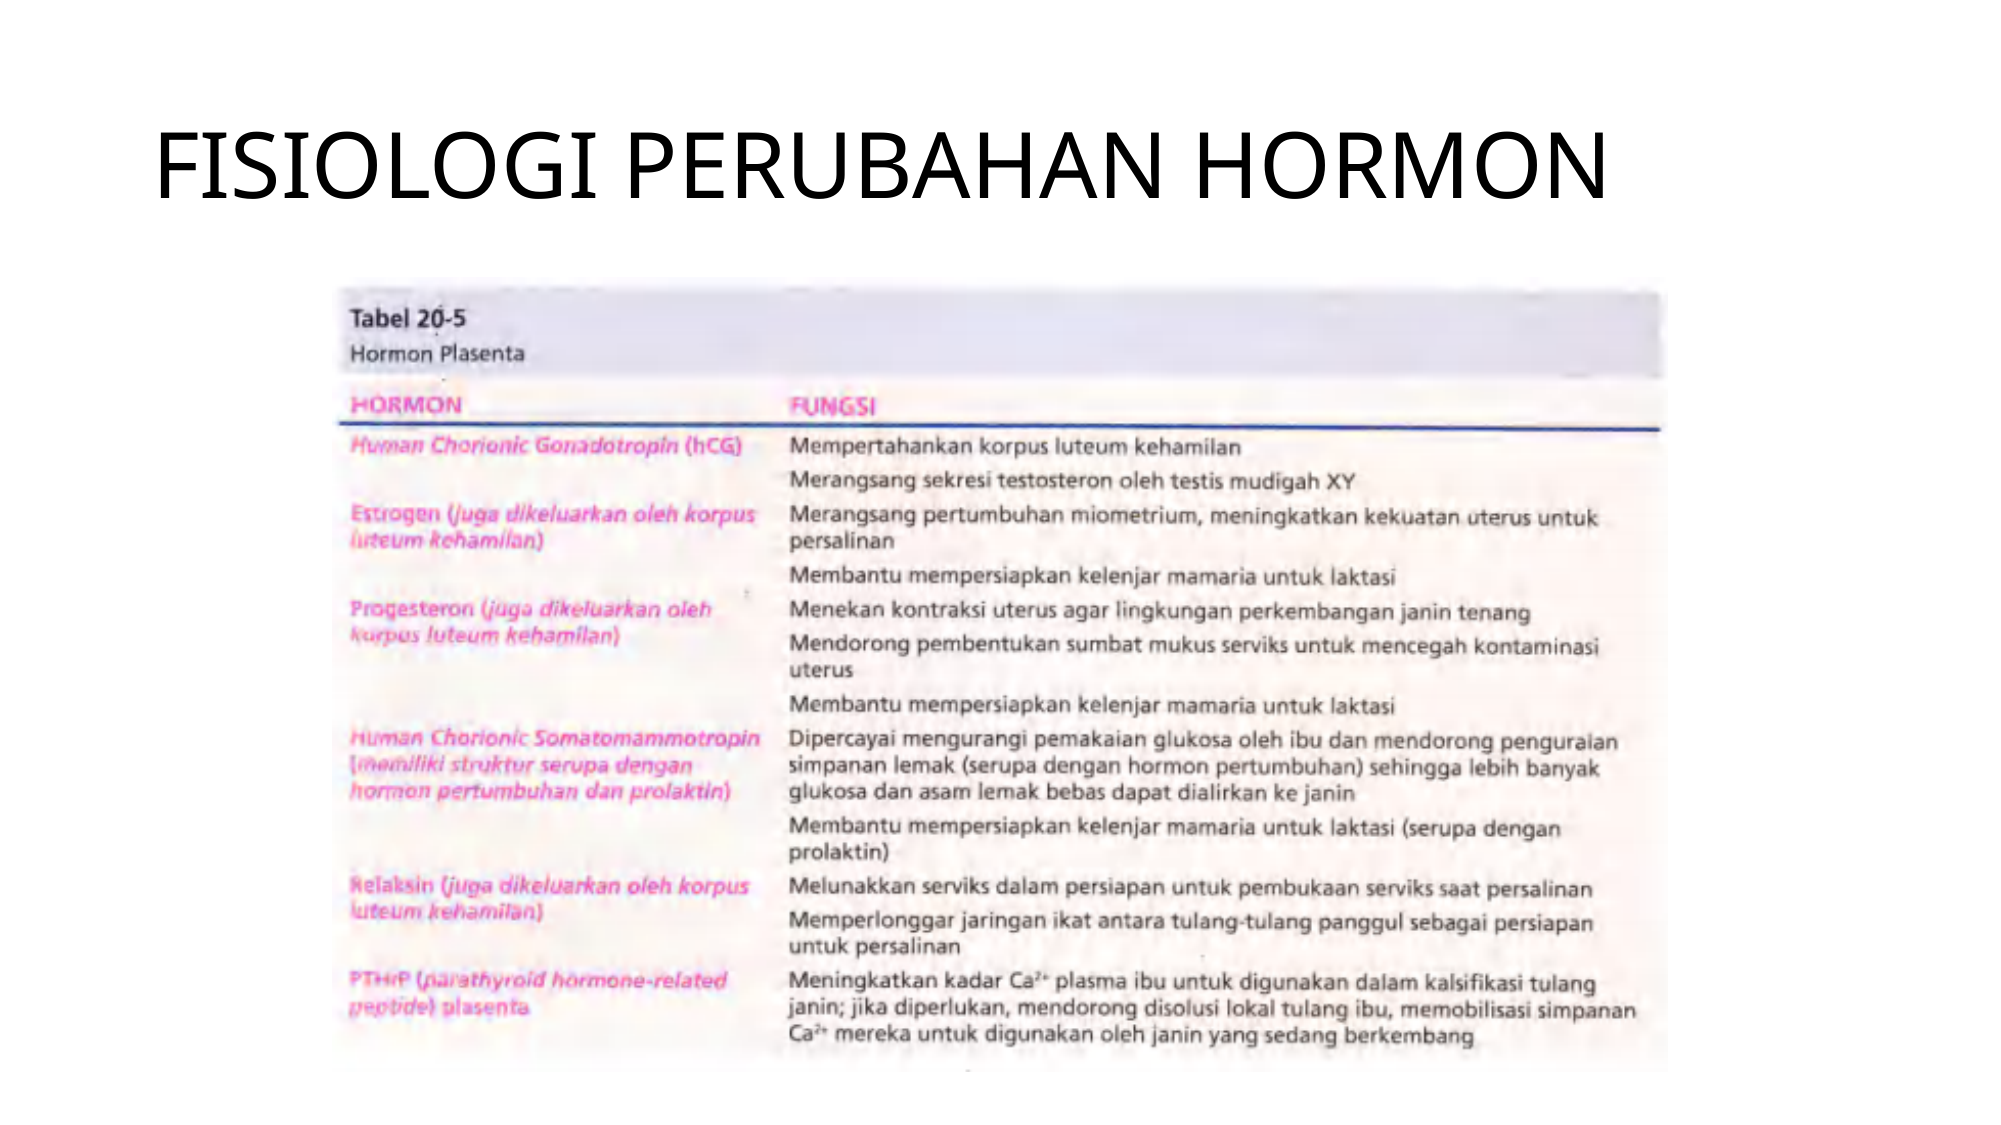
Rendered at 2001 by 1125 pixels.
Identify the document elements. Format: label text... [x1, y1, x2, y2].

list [332, 277, 1668, 1073]
title FISIOLOGI PERUBAHAN HORMON [137, 59, 1863, 278]
